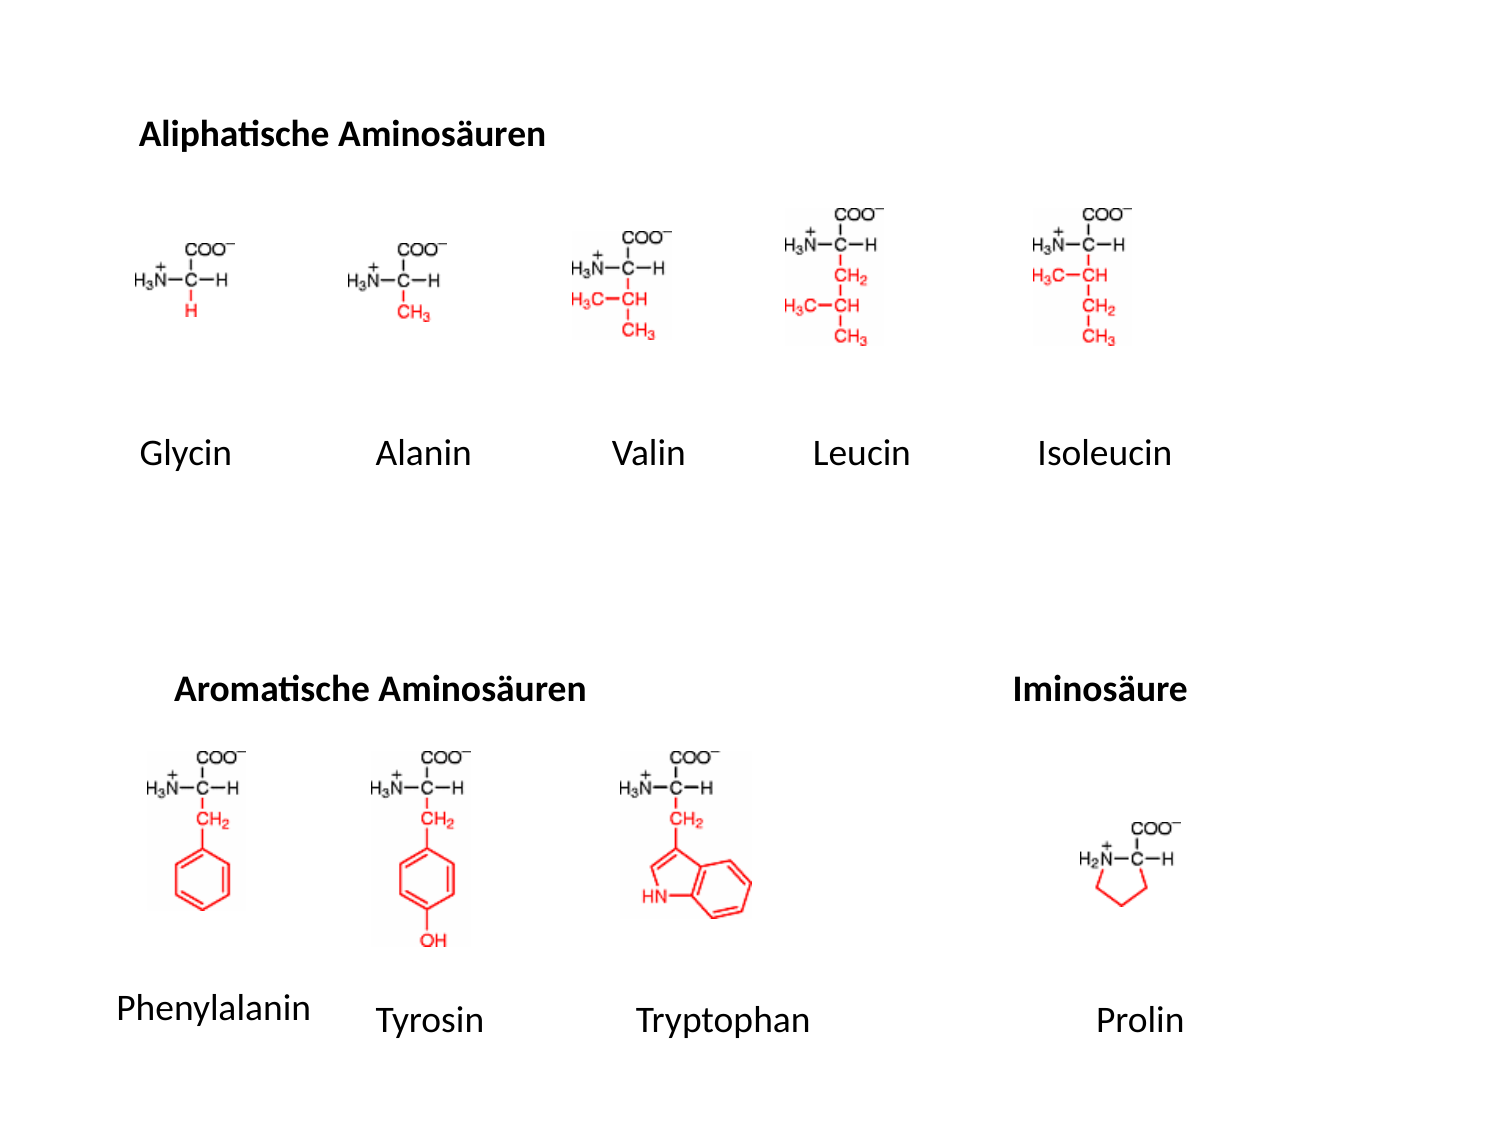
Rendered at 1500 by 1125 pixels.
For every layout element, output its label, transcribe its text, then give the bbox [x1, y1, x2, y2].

text_box Aromatische Aminosäuren [159, 656, 691, 717]
text_box Iminosäure [997, 656, 1235, 717]
text_box Tryptophan [621, 987, 826, 1048]
text_box Aliphatische Aminosäuren [123, 101, 668, 162]
picture [135, 243, 235, 318]
text_box Valin [597, 420, 701, 481]
text_box Glycin [124, 420, 248, 481]
picture [1080, 822, 1181, 907]
picture [785, 207, 885, 346]
text_box Tyrosin [360, 987, 500, 1048]
picture [371, 751, 471, 947]
text_box Phenylalanin [101, 975, 327, 1036]
text_box Leucin [798, 420, 927, 481]
text_box Prolin [1081, 987, 1200, 1048]
picture [619, 751, 752, 919]
picture [1033, 207, 1133, 346]
text_box Isoleucin [1022, 420, 1188, 481]
text_box Alanin [360, 420, 487, 481]
picture [572, 231, 672, 340]
picture [147, 751, 247, 912]
picture [348, 243, 448, 322]
